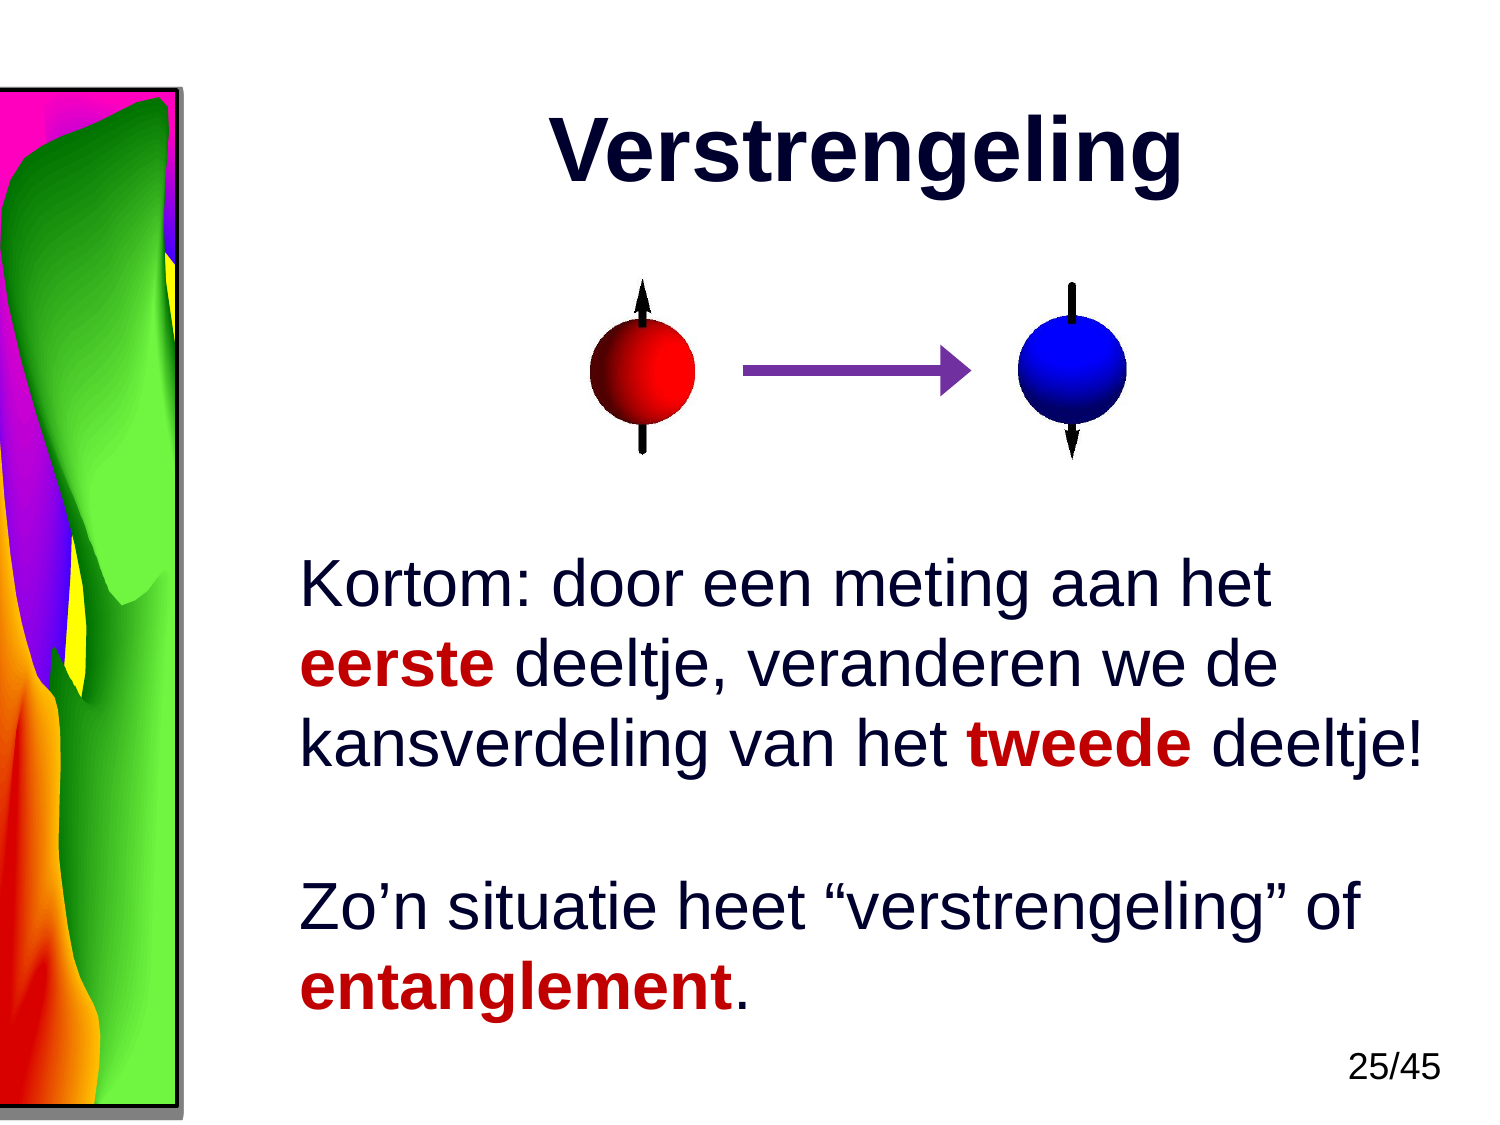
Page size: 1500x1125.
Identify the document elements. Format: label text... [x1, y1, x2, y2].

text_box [557, 237, 1153, 516]
title Verstrengeling [291, 38, 1443, 252]
list Kortom: door een meting aan het eerste deeltje, veranderen we de kansverdeling van het tweede deeltje! Zo’n situatie heet “verstrengeling” of entanglement. [284, 252, 1452, 1041]
